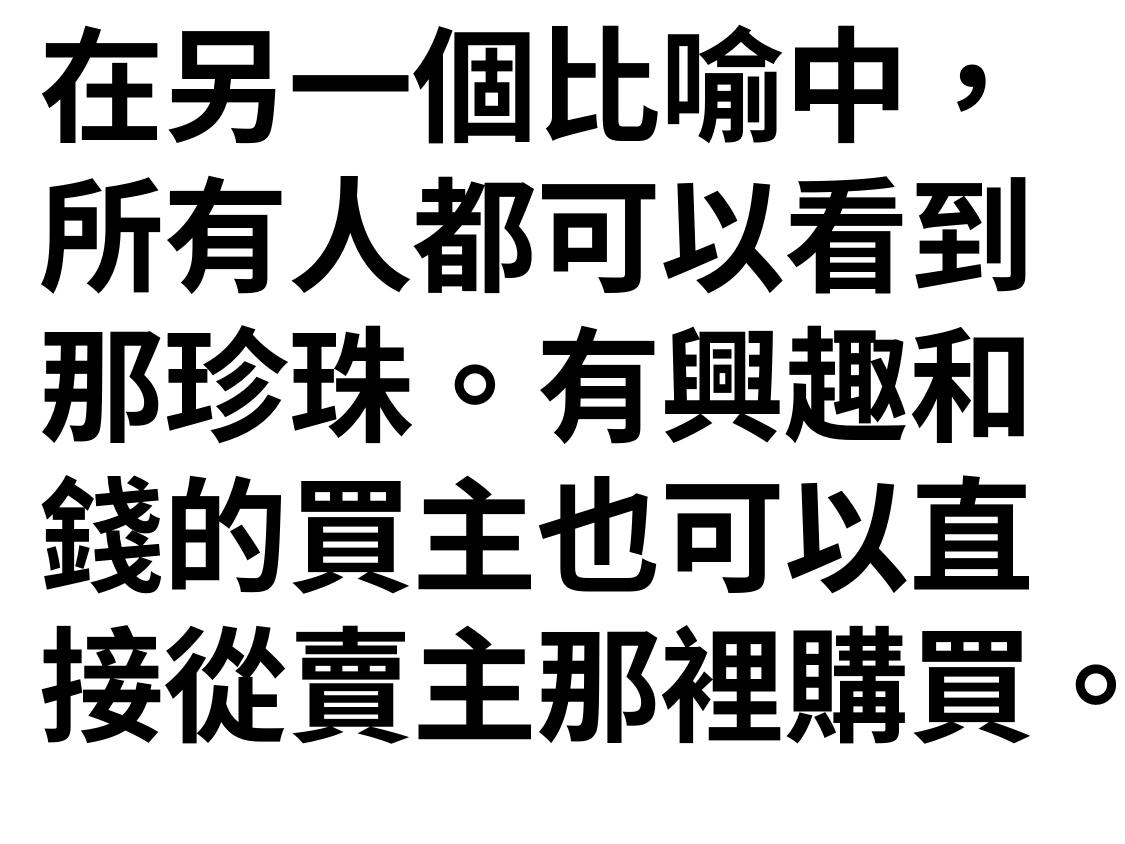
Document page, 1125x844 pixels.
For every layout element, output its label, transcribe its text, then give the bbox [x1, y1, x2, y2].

text_box 在另一個比喻中，所有人都可以看到那珍珠。有興趣和錢的買主也可以直接從賣主那裡購買。 [24, 0, 1125, 765]
